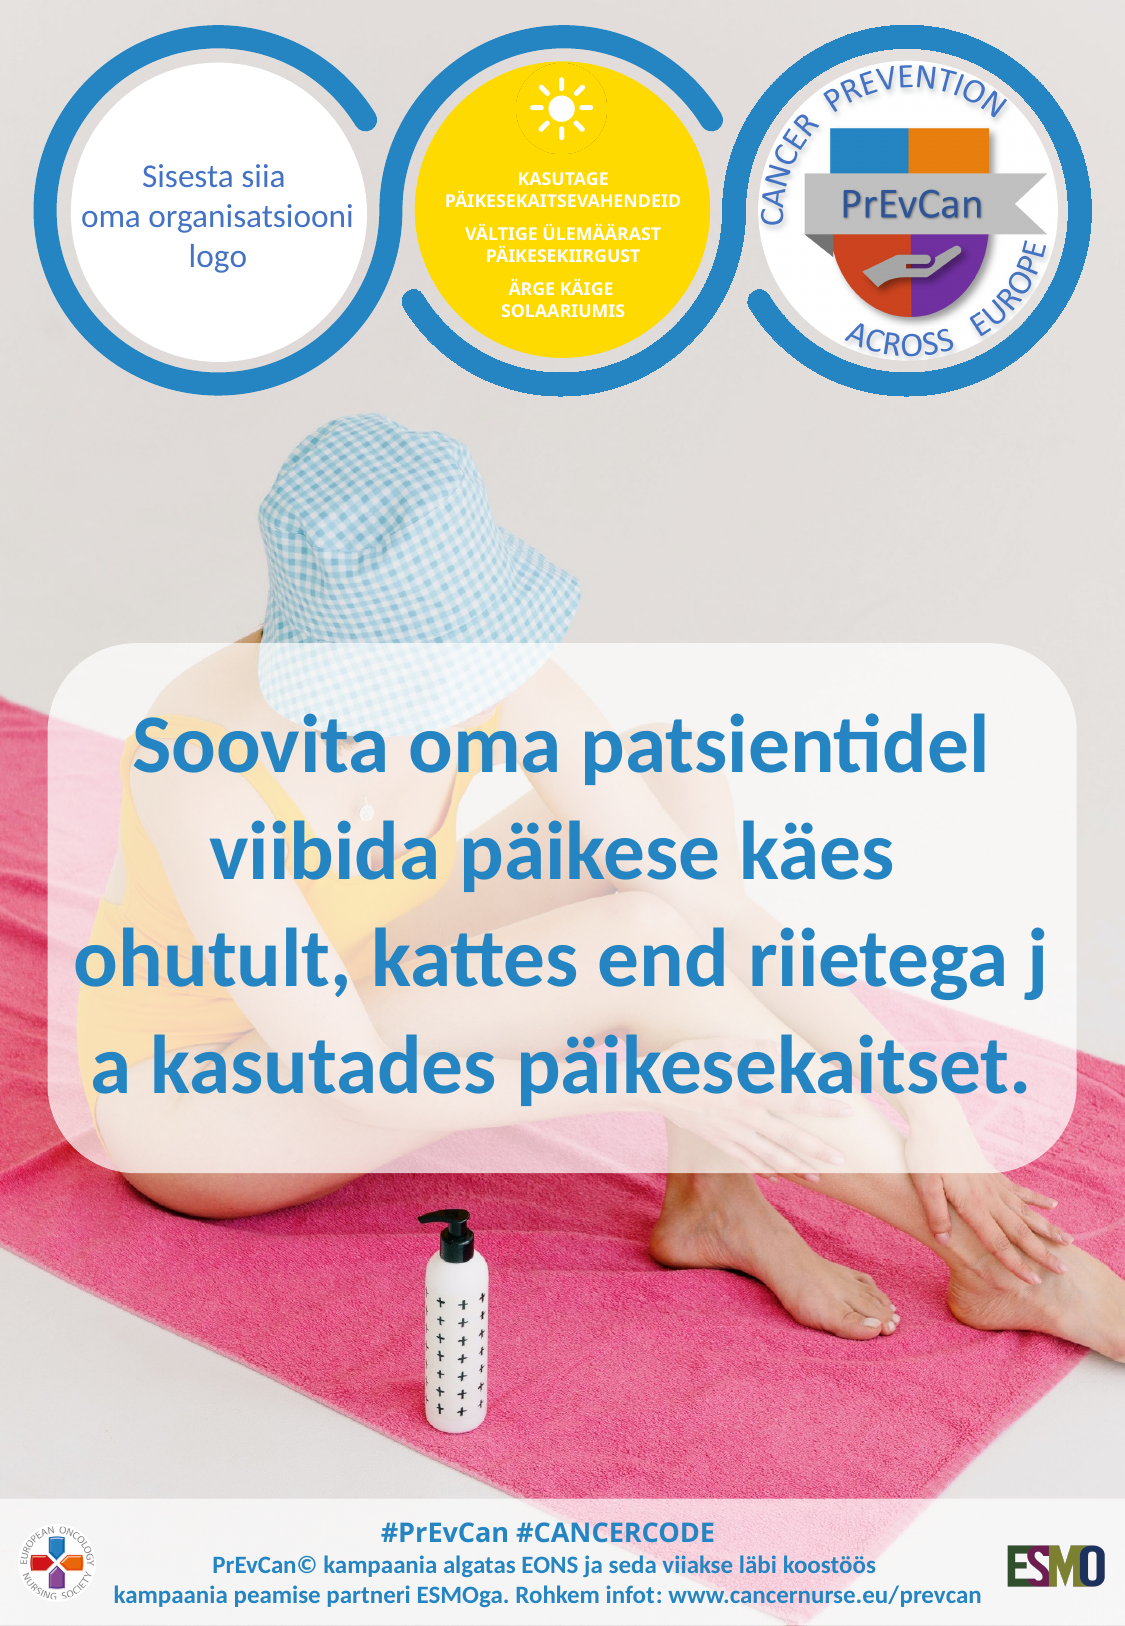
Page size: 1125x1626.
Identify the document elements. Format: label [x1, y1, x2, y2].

text_box [0, 0, 1125, 1625]
